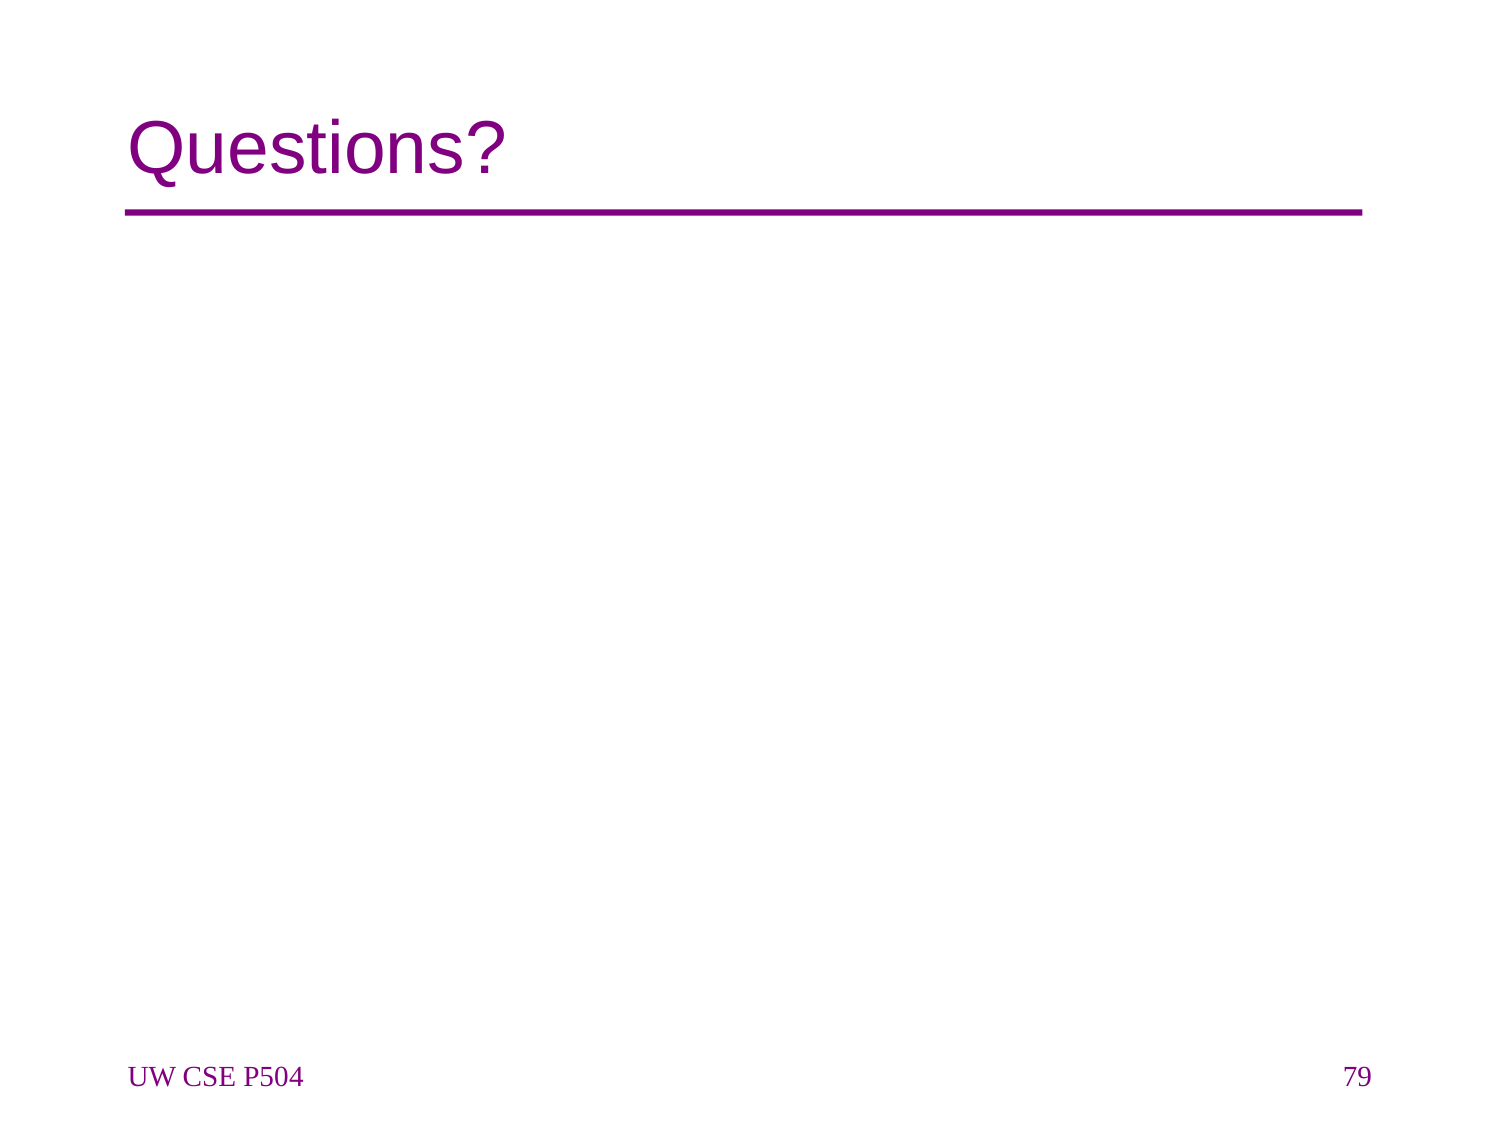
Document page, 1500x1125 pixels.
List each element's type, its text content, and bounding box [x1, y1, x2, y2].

slide_number UW CSE P504 [112, 1049, 426, 1125]
title Questions? [112, 49, 1388, 238]
slide_number 79 [1074, 1049, 1388, 1125]
